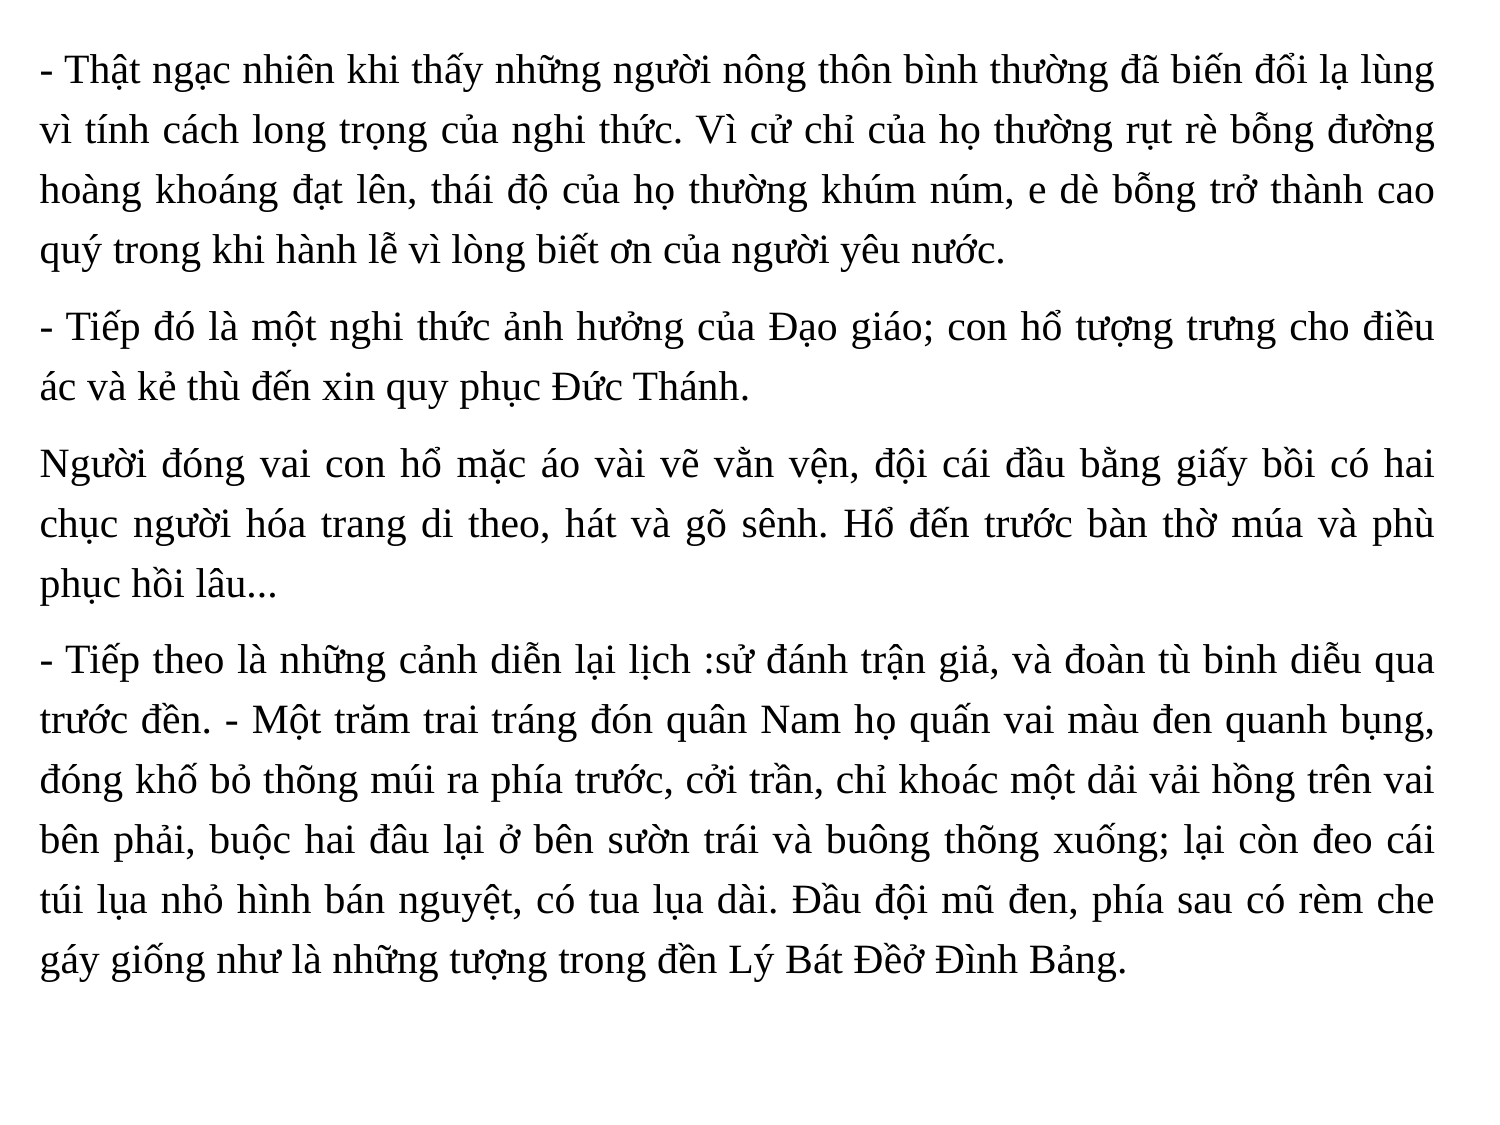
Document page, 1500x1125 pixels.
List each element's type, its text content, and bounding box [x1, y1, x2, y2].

text_box - Thật ngạc nhiên khi thấy những người nông thôn bình thường đã biến đổi lạ lùng vì tính cách long trọng của nghi thức. Vì cử chỉ của họ thường rụt rè bỗng đường hoàng khoáng đạt lên, thái độ của họ thường khúm núm, e dè bỗng trở thành cao quý trong khi hành lễ vì lòng biết ơn của người yêu nước. - Tiếp đó là một nghi thức ảnh hưởng của Đạo giáo; con hổ tượng trưng cho điều ác và kẻ thù đến xin quy phục Đức Thánh. Người đóng vai con hổ mặc áo vài vẽ vằn vện, đội cái đầu bằng giấy bồi có hai chục người hóa trang di theo, hát và gõ sênh. Hổ đến trước bàn thờ múa và phù phục hồi lâu... - Tiếp theo là những cảnh diễn lại lịch :sử đánh trận giả, và đoàn tù binh diễu qua trước đền. - Một trăm trai tráng đón quân Nam họ quấn vai màu đen quanh bụng, đóng khố bỏ thõng múi ra phía trước, cởi trần, chỉ khoác một dải vải hồng trên vai bên phải, buộc hai đâu lại ở bên sườn trái và buông thõng xuống; lại còn đeo cái túi lụa nhỏ hình bán nguyệt, có tua lụa dài. Đầu đội mũ đen, phía sau có rèm che gáy giống như là những tượng trong đền Lý Bát Đềở Đình Bảng. [24, 24, 1450, 990]
